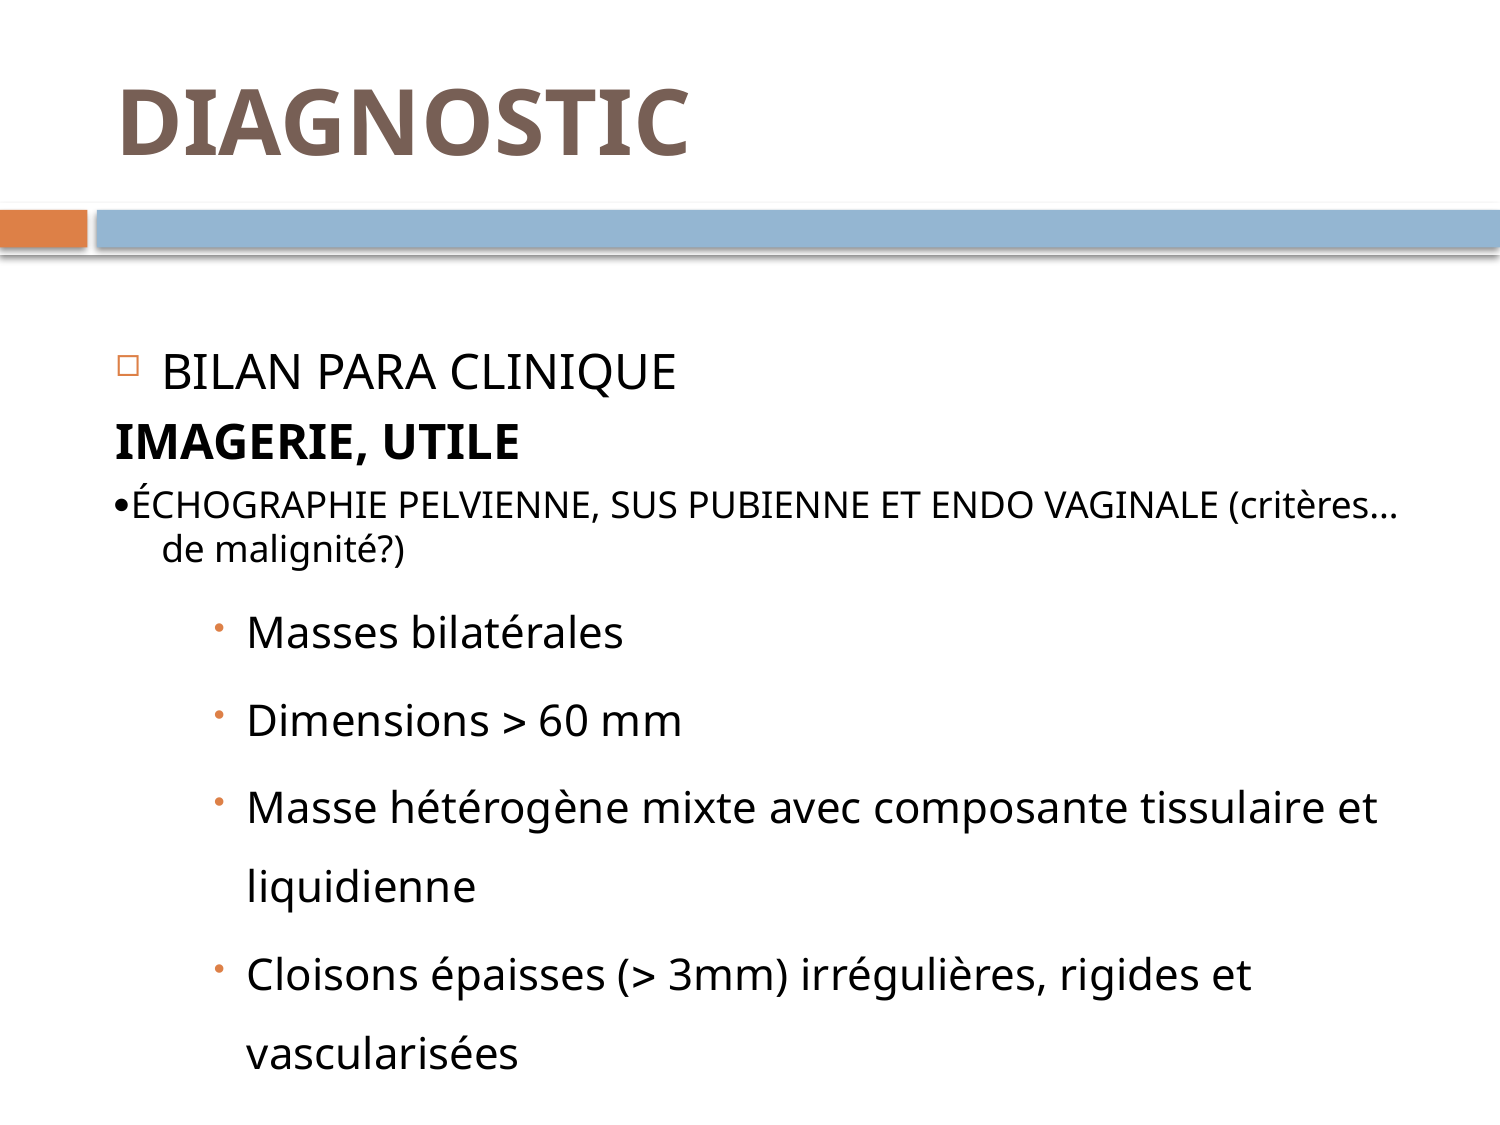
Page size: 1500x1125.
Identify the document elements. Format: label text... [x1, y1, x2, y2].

title DIAGNOSTIC [100, 37, 1439, 201]
list BILAN PARA CLINIQUE IMAGERIE, UTILE ÉCHOGRAPHIE PELVIENNE, SUS PUBIENNE ET ENDO VAGINALE (critères…de malignité?) Masses bilatérales Dimensions  60 mm Masse hétérogène mixte avec composante tissulaire et liquidienne Cloisons épaisses ( 3mm) irrégulières, rigides et vascularisées [100, 262, 1439, 1091]
